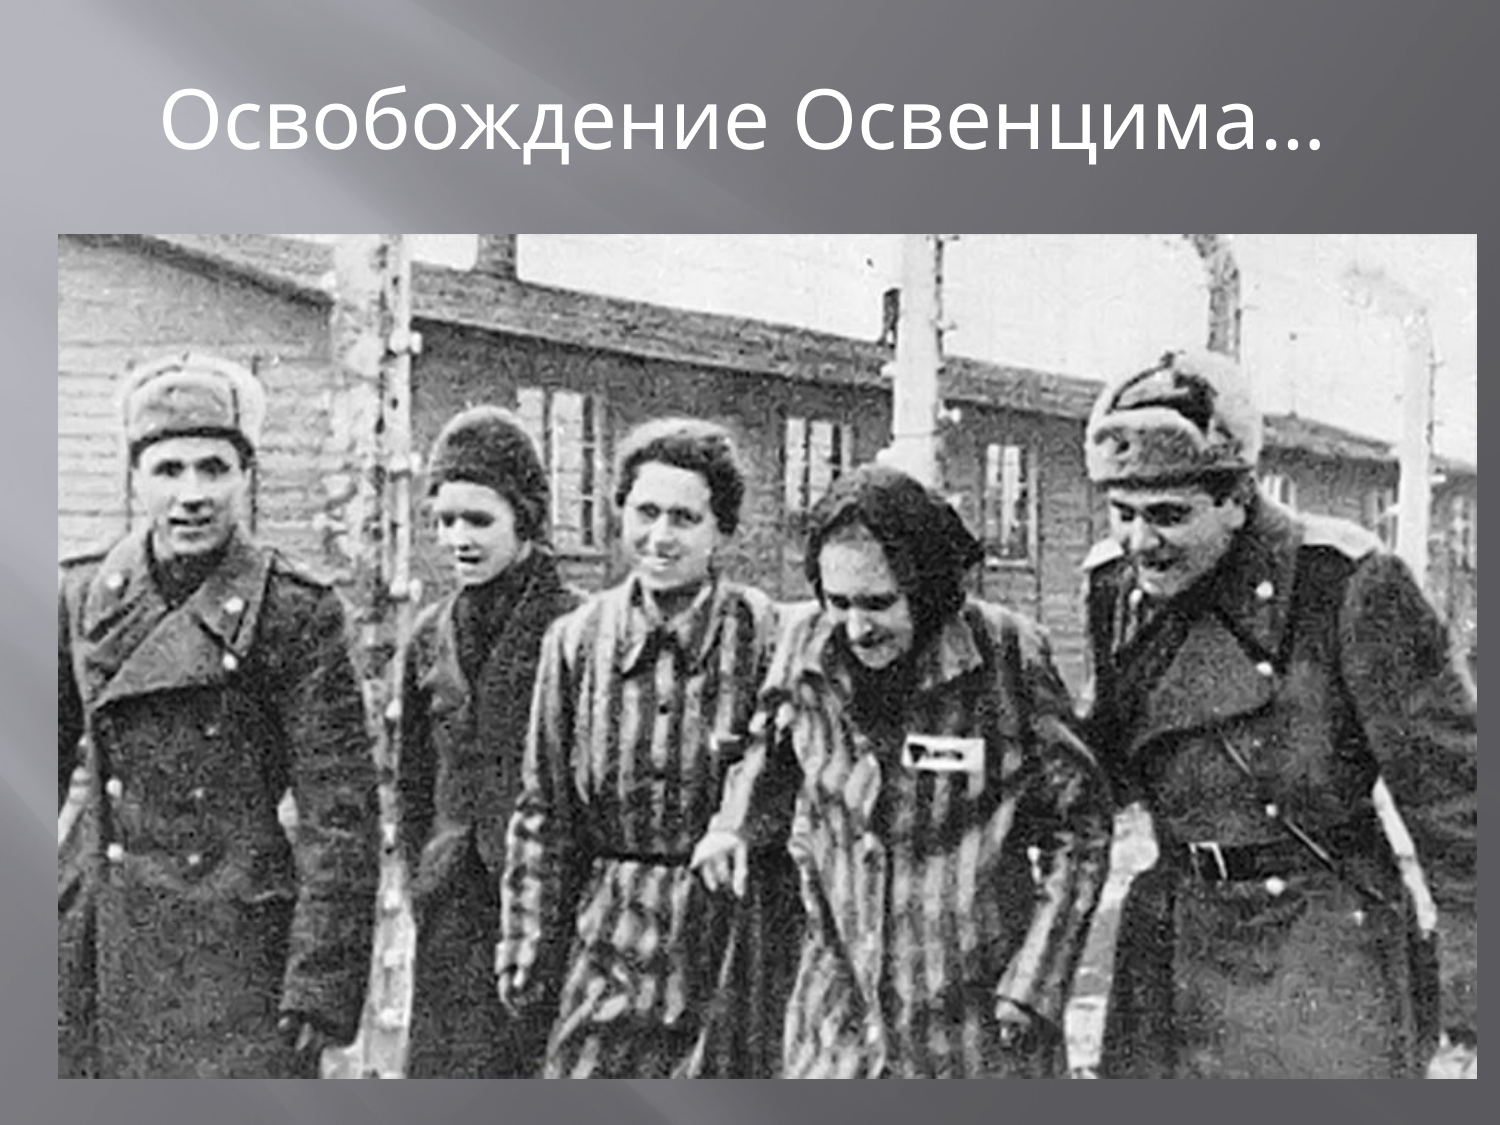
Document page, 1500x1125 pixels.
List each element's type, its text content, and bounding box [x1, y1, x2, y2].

picture [58, 234, 1477, 1079]
text_box Освобождение Освенцима… [143, 58, 1342, 174]
